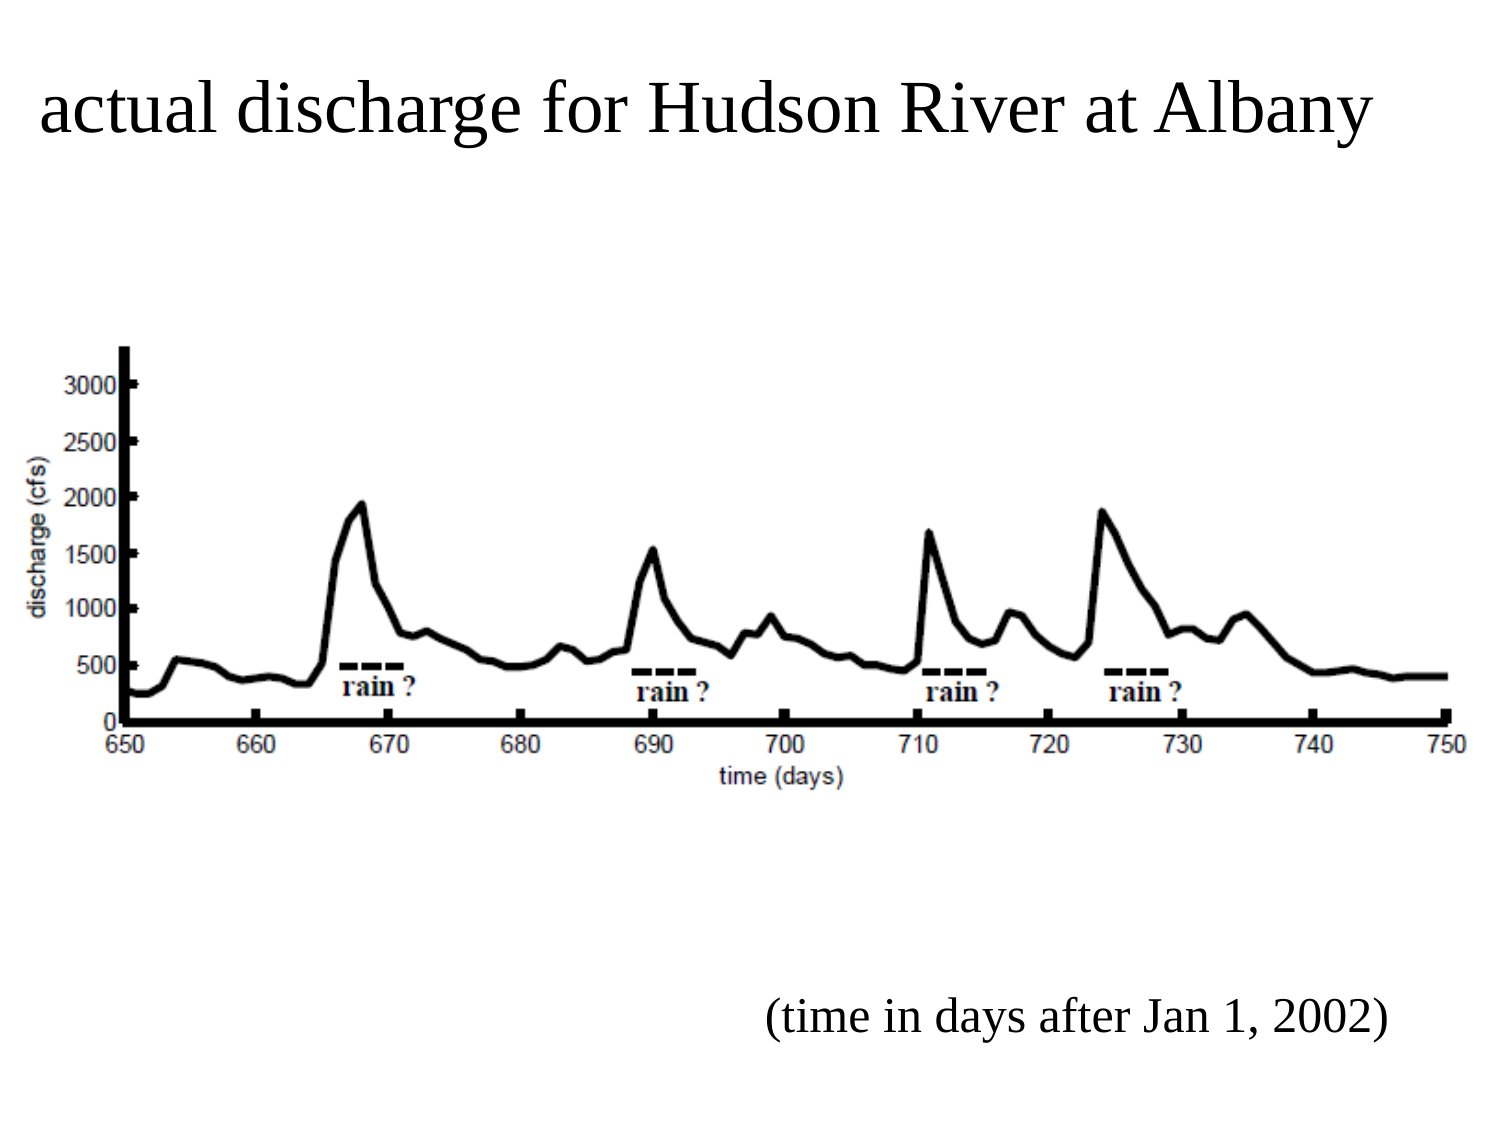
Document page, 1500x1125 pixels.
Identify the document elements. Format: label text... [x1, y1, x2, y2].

text_box (time in days after Jan 1, 2002) [749, 974, 1425, 1050]
text_box actual discharge for Hudson River at Albany [24, 49, 1400, 155]
picture [0, 324, 1486, 826]
